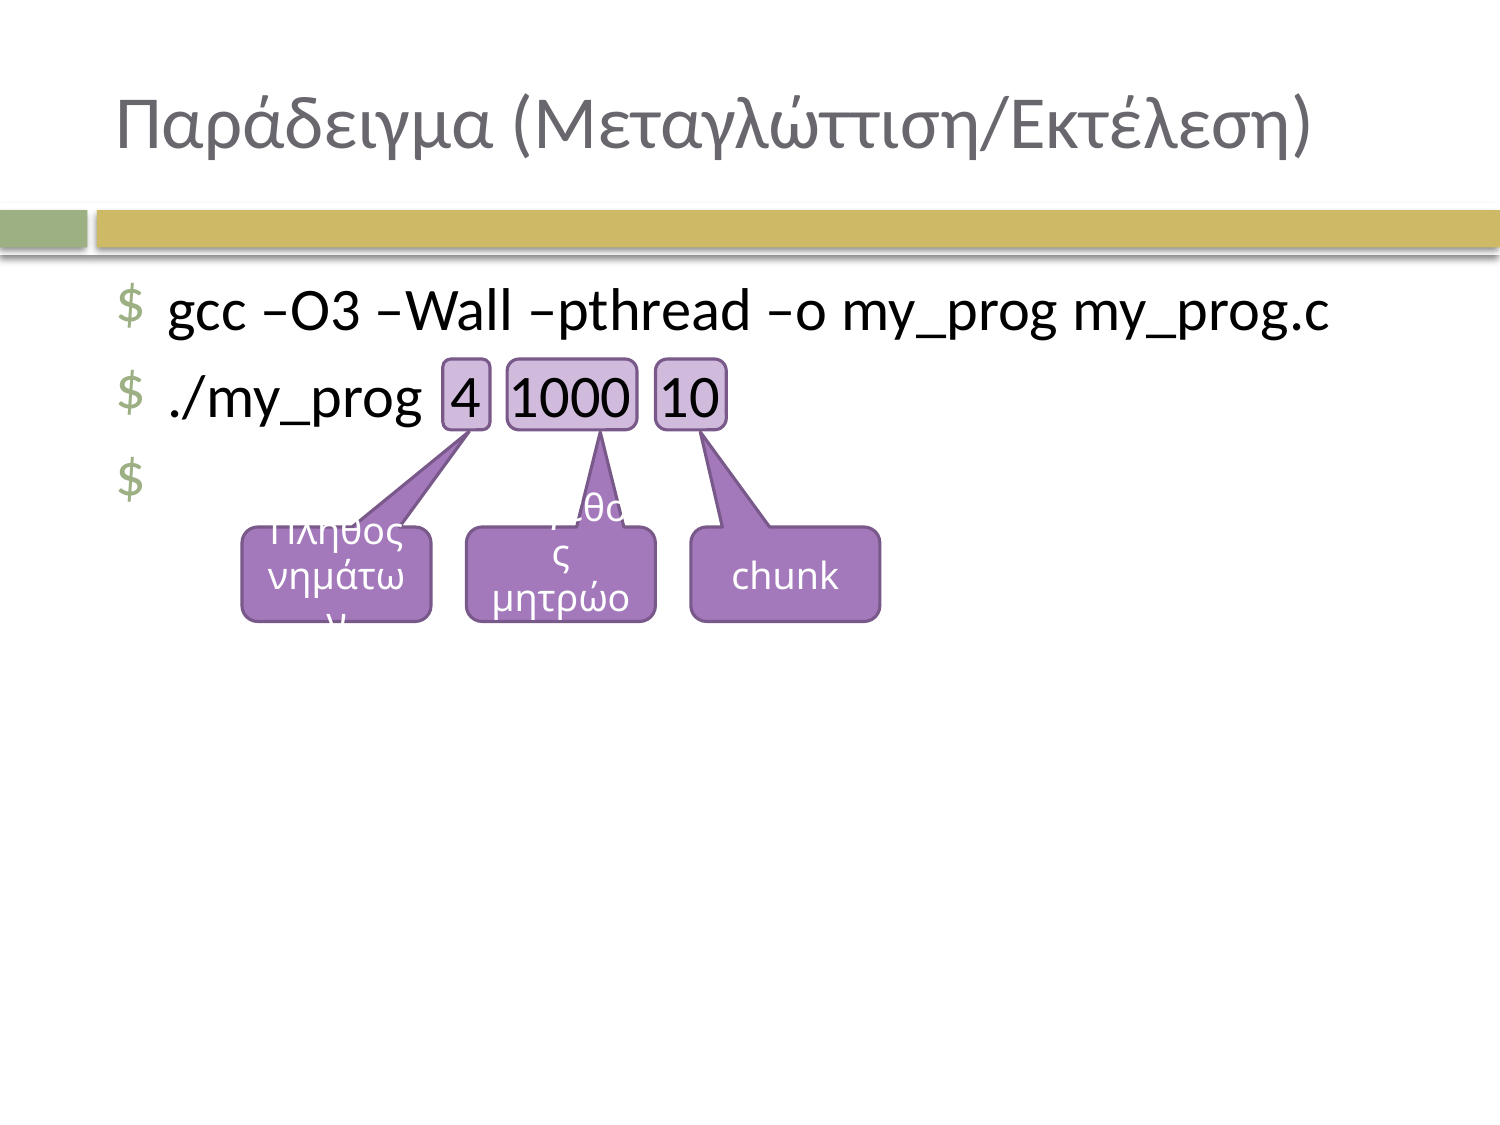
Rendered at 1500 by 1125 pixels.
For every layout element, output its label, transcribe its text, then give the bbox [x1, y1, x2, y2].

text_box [241, 358, 491, 622]
list gcc –O3 –Wall –pthread –o my_prog my_prog.c ./my_prog 4 1000 10 [100, 262, 1500, 1125]
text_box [491, 358, 656, 622]
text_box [656, 358, 881, 622]
title Παράδειγμα (Μεταγλώττιση/Εκτέλεση) [100, 37, 1438, 200]
